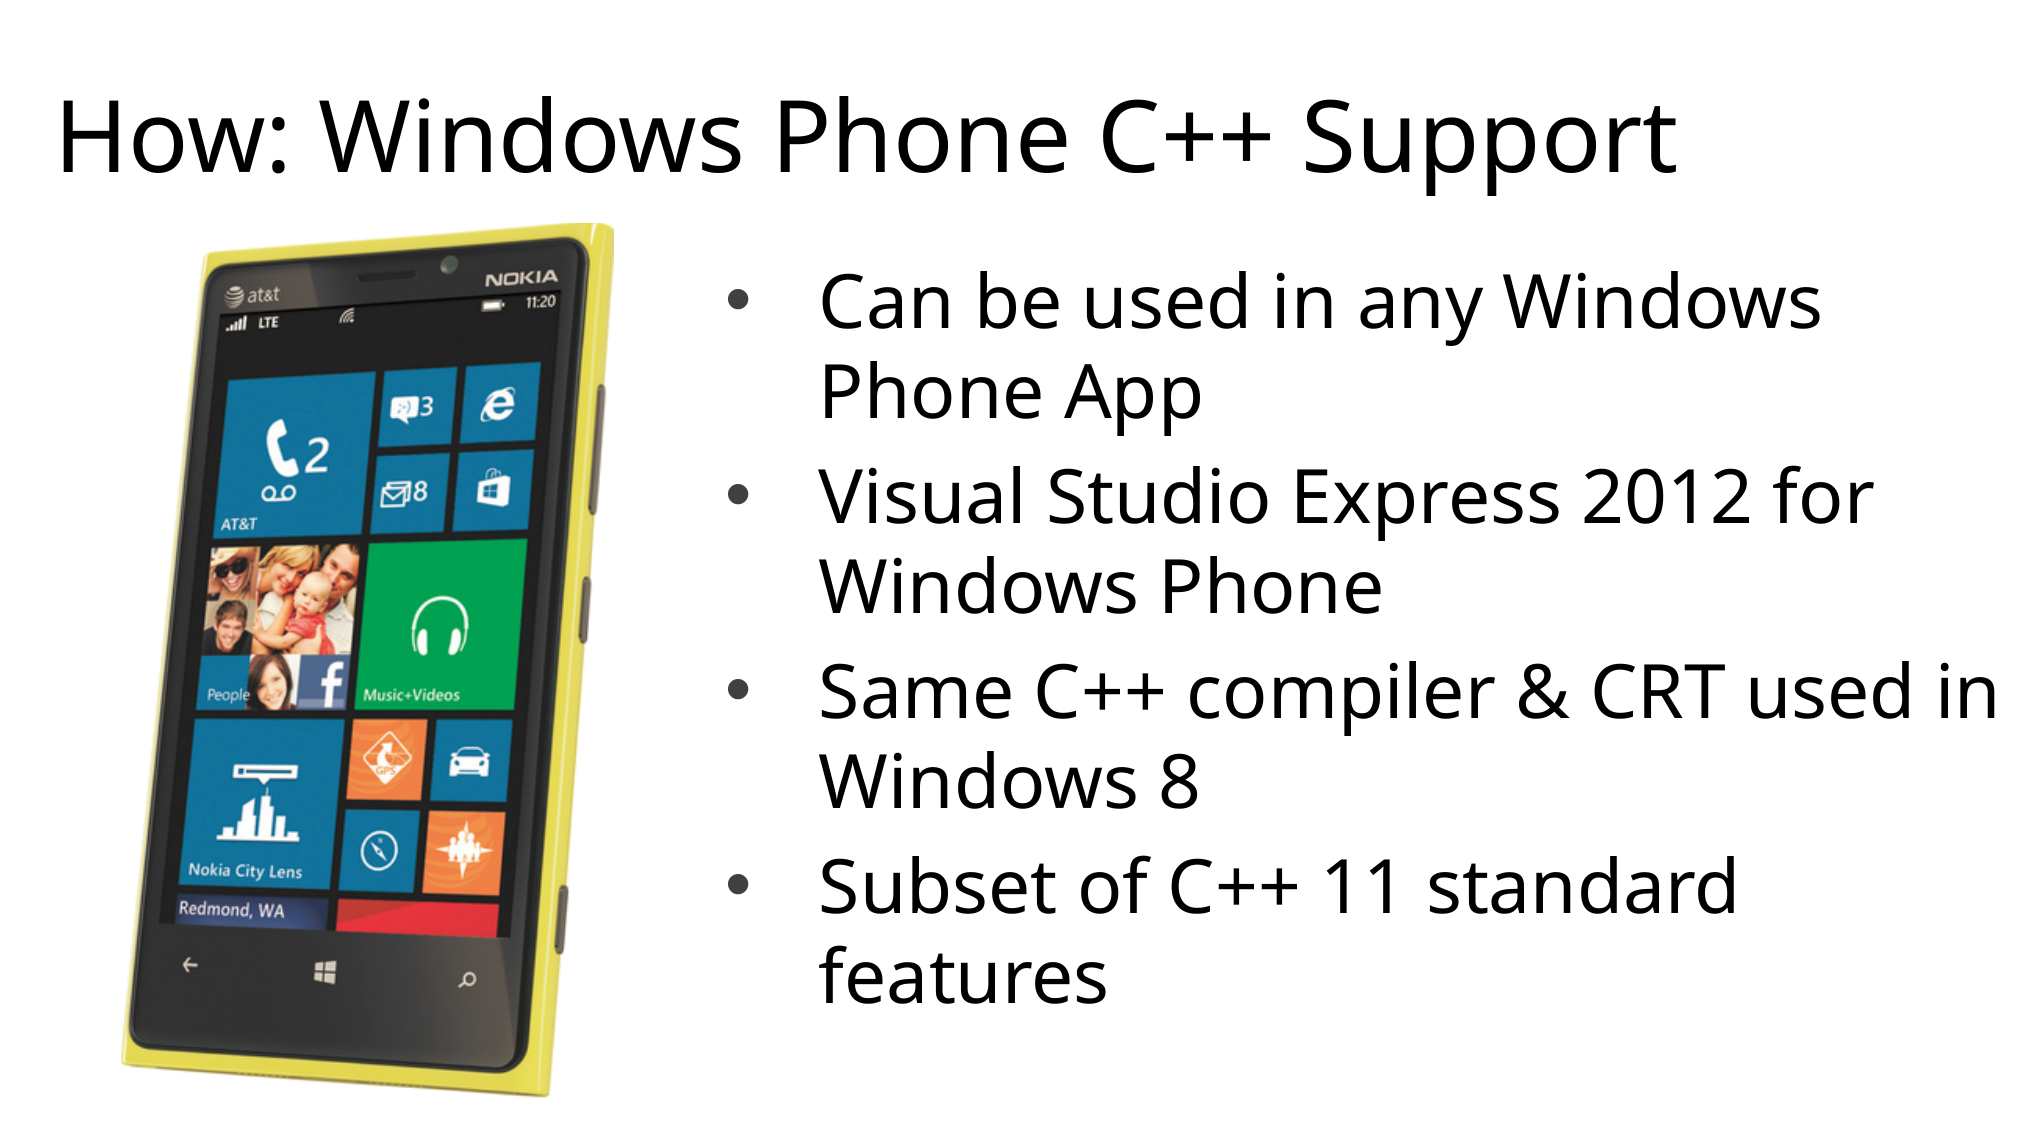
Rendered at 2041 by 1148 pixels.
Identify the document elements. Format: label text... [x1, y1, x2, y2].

list Can be used in any Windows Phone App Visual Studio Express 2012 for Windows Phone Same C++ compiler & CRT used in Windows 8 Subset of C++ 11 standard features [695, 561, 2041, 712]
picture [119, 223, 615, 1113]
title How: Windows Phone C++ Support [24, 48, 2020, 199]
